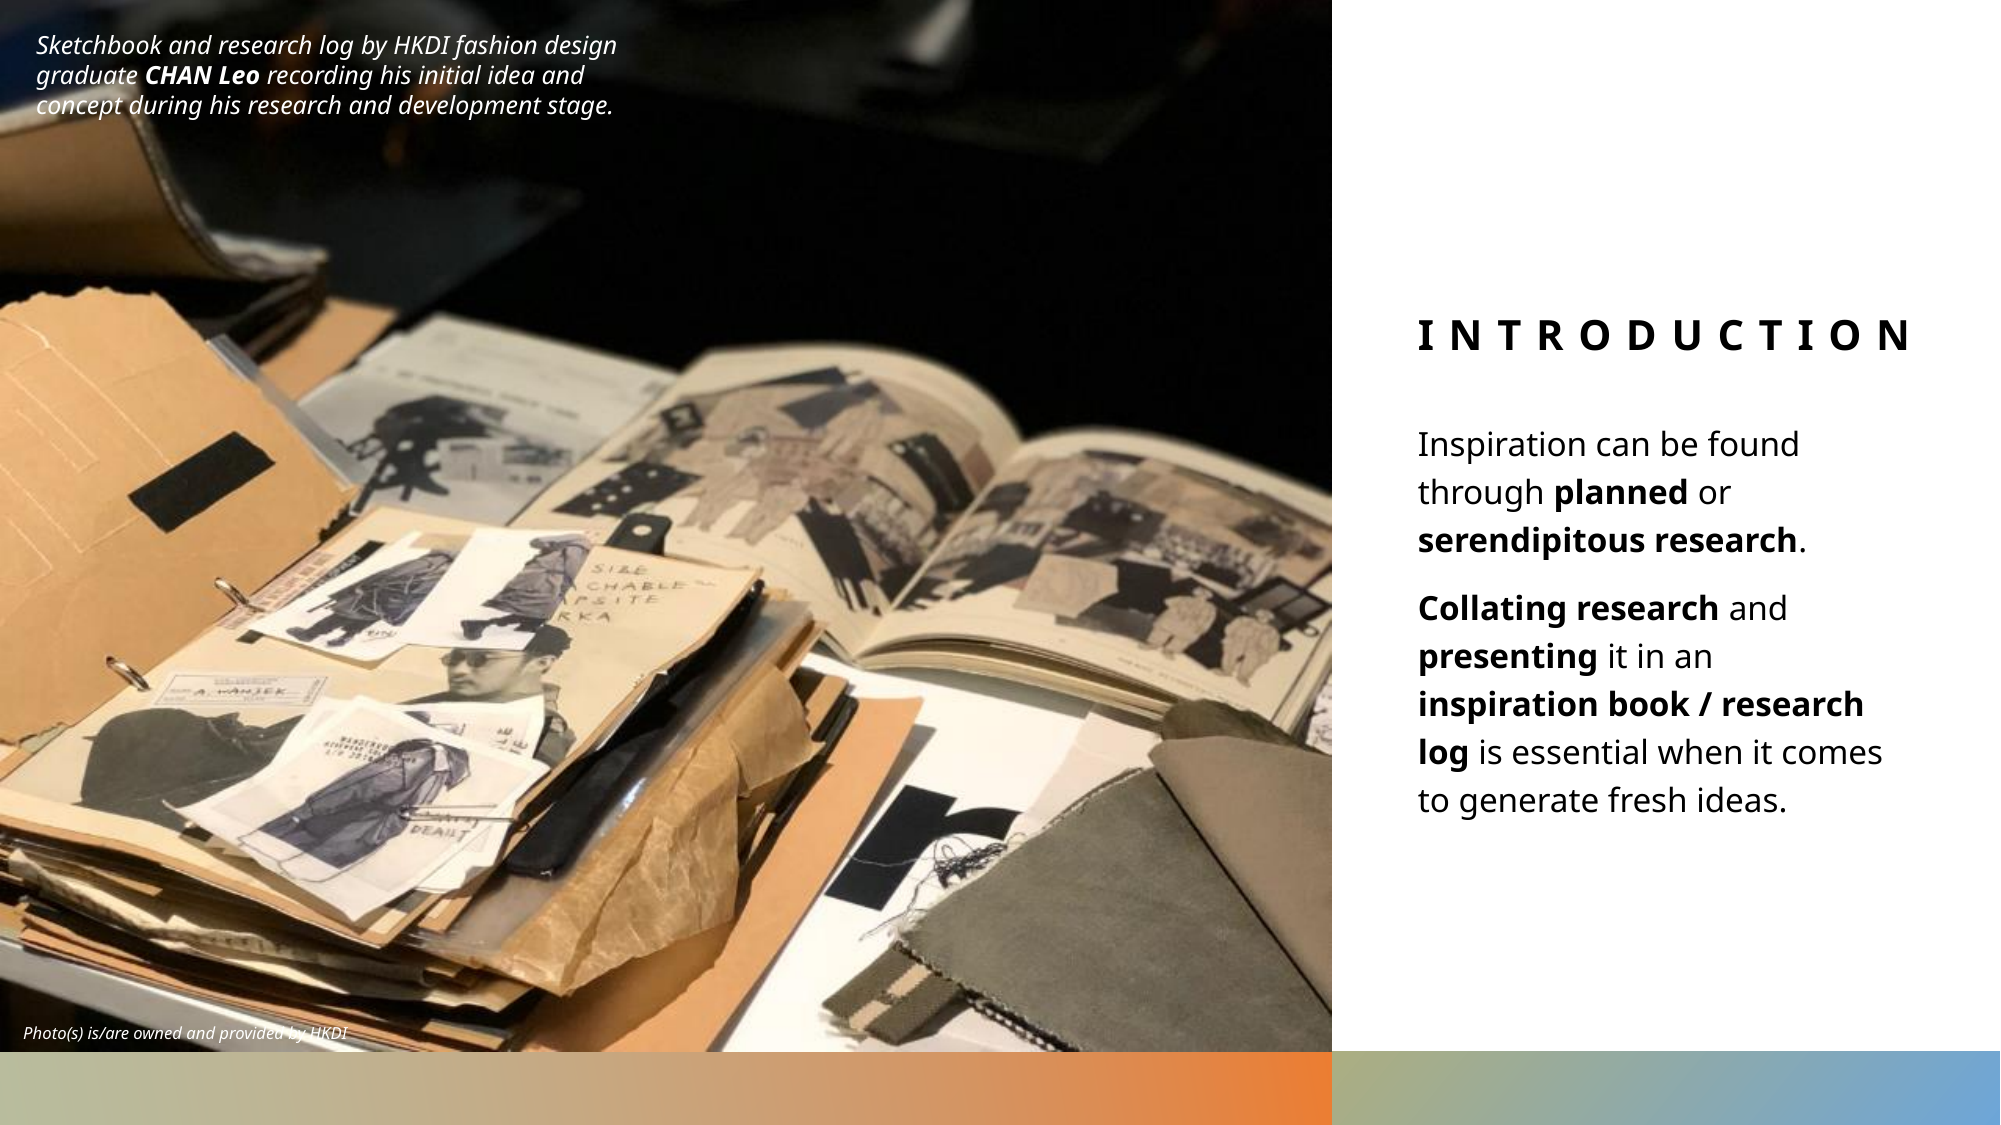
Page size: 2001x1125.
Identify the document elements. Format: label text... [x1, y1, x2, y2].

picture [0, 0, 1332, 1054]
text_box [1332, 0, 2000, 1050]
title Introduction [1417, 75, 1925, 359]
list Inspiration can be found through planned or serendipitous research. Collating research and presenting it in an inspiration book / research log is essential when it comes to generate fresh ideas. [1417, 415, 1901, 978]
text_box [0, 1054, 1332, 1125]
text_box [1332, 1050, 2000, 1125]
